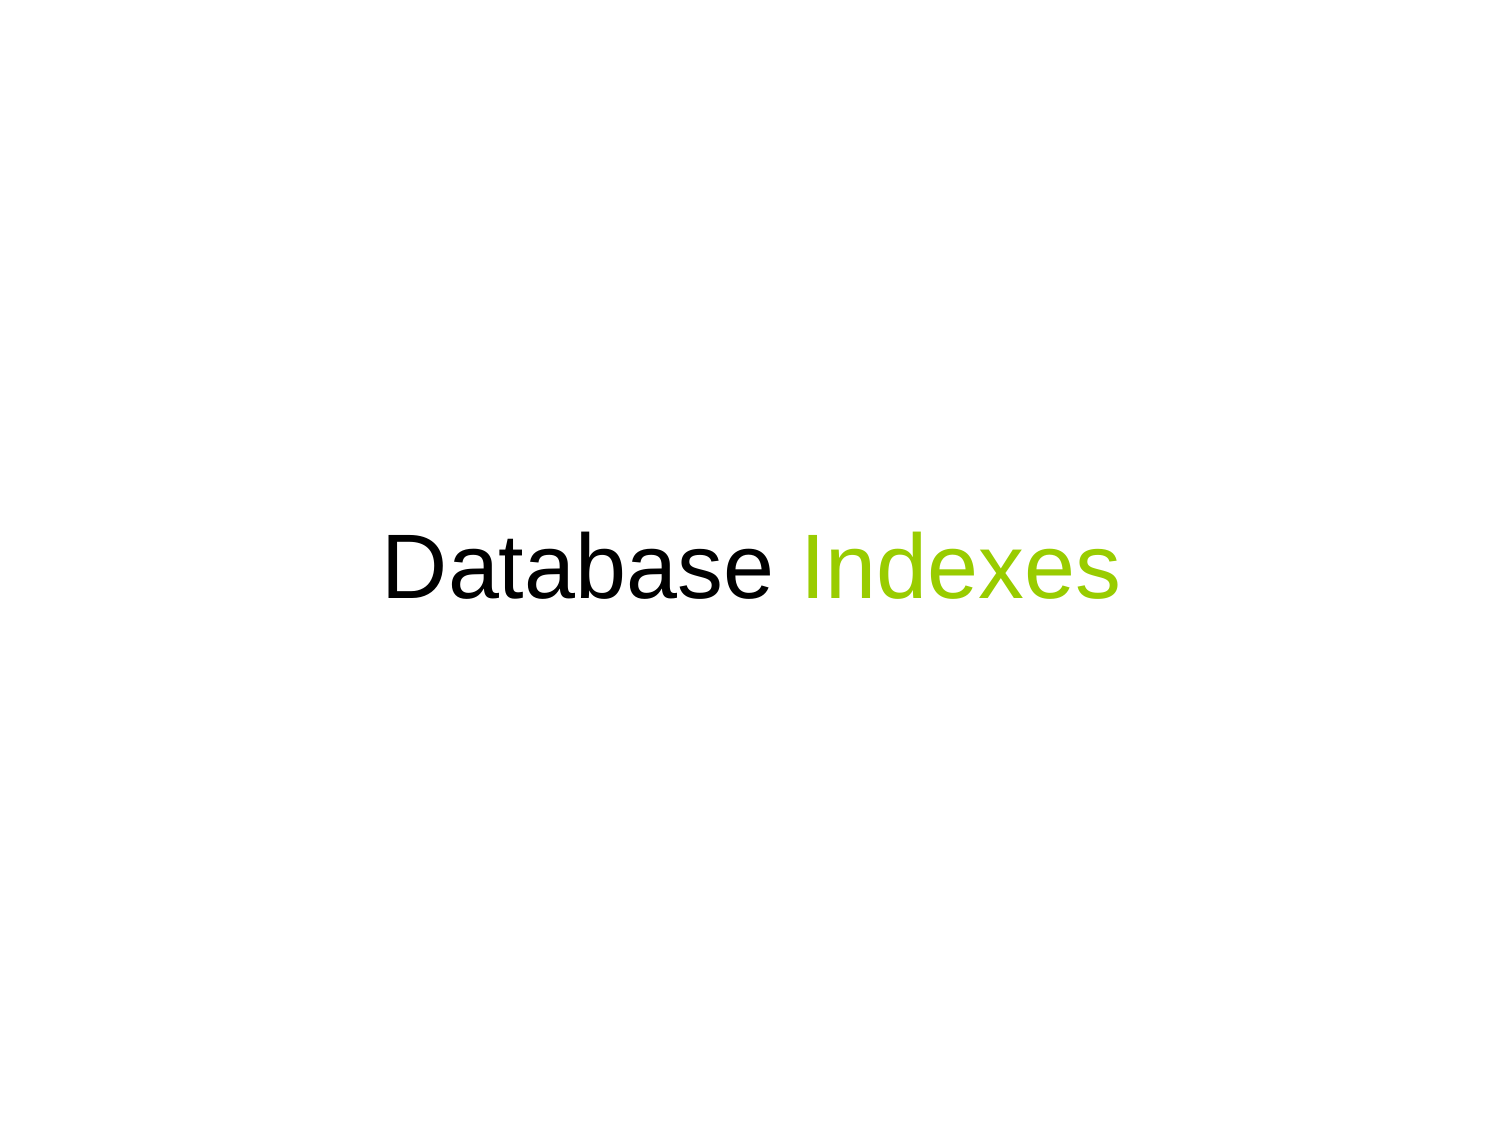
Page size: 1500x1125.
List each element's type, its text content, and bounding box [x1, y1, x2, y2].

title Database Indexes [76, 467, 1427, 656]
